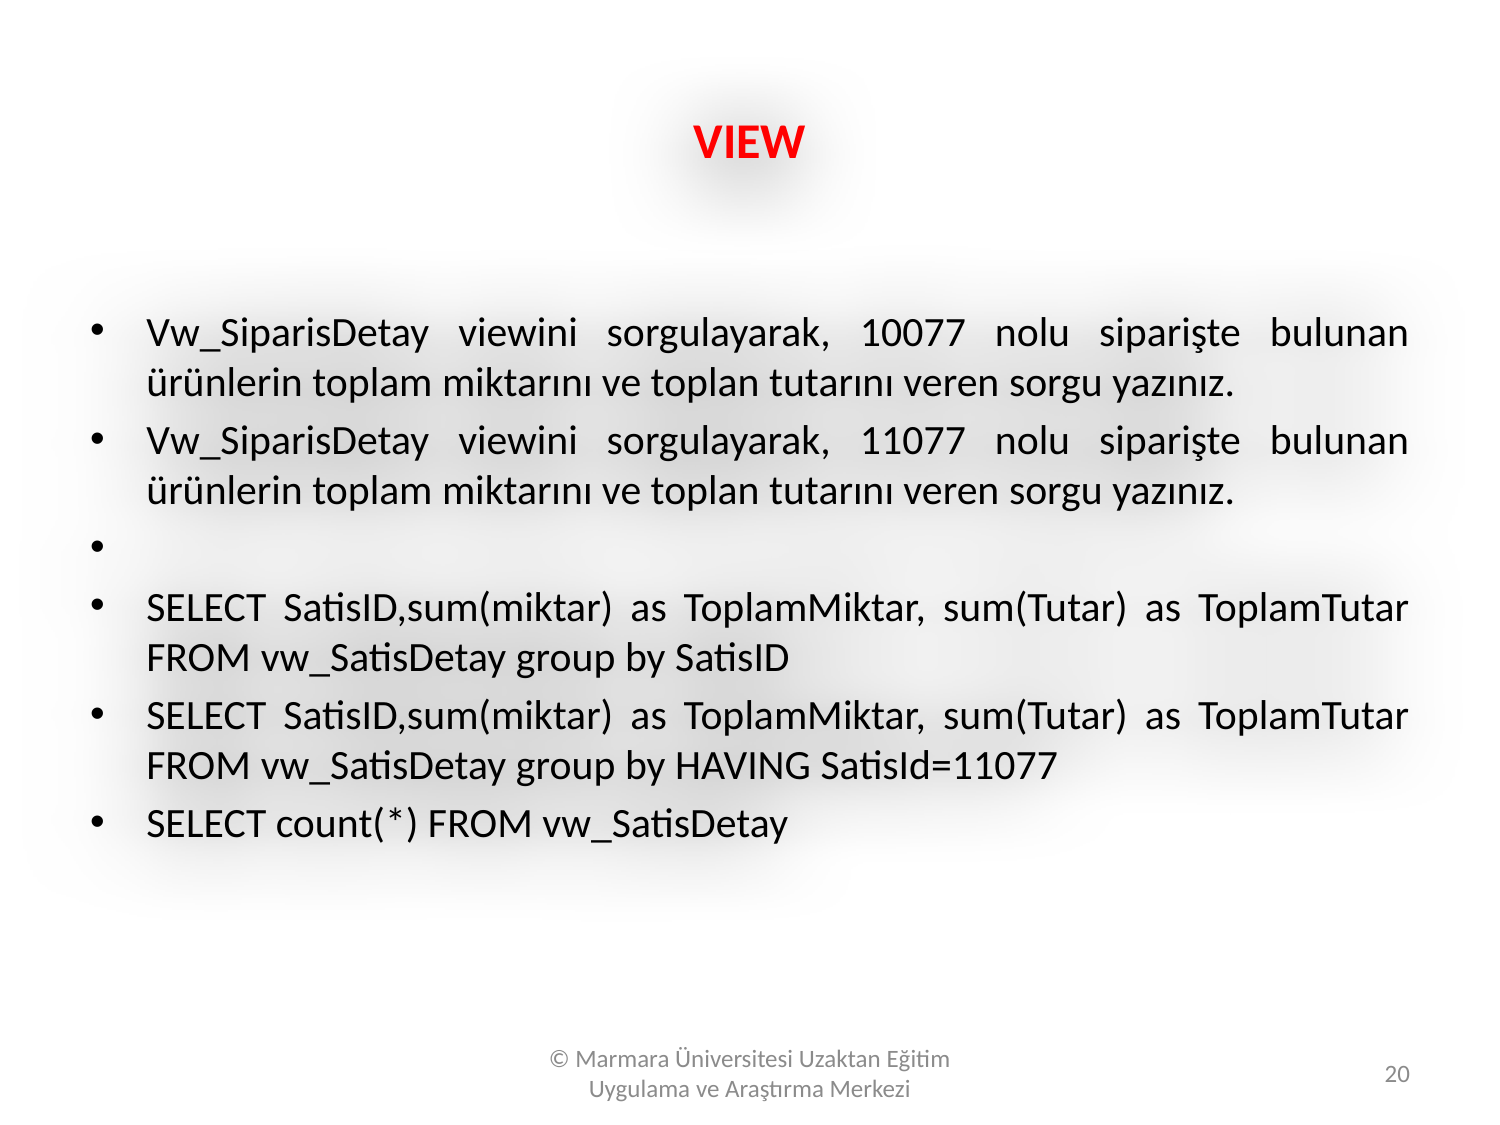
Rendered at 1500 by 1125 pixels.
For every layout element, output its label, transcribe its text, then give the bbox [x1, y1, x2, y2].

title VIEW [75, 45, 1425, 218]
list Vw_SiparisDetay viewini sorgulayarak, 10077 nolu siparişte bulunan ürünlerin toplam miktarını ve toplan tutarını veren sorgu yazınız. Vw_SiparisDetay viewini sorgulayarak, 11077 nolu siparişte bulunan ürünlerin toplam miktarını ve toplan tutarını veren sorgu yazınız. SELECT SatisID,sum(miktar) as ToplamMiktar, sum(Tutar) as ToplamTutar FROM vw_SatisDetay group by SatisID SELECT SatisID,sum(miktar) as ToplamMiktar, sum(Tutar) as ToplamTutar FROM vw_SatisDetay group by HAVING SatisId=11077 SELECT count(*) FROM vw_SatisDetay [75, 262, 1425, 1005]
slide_number 20 [1074, 1042, 1425, 1103]
footer © Marmara Üniversitesi Uzaktan Eğitim Uygulama ve Araştırma Merkezi [512, 1042, 988, 1103]
